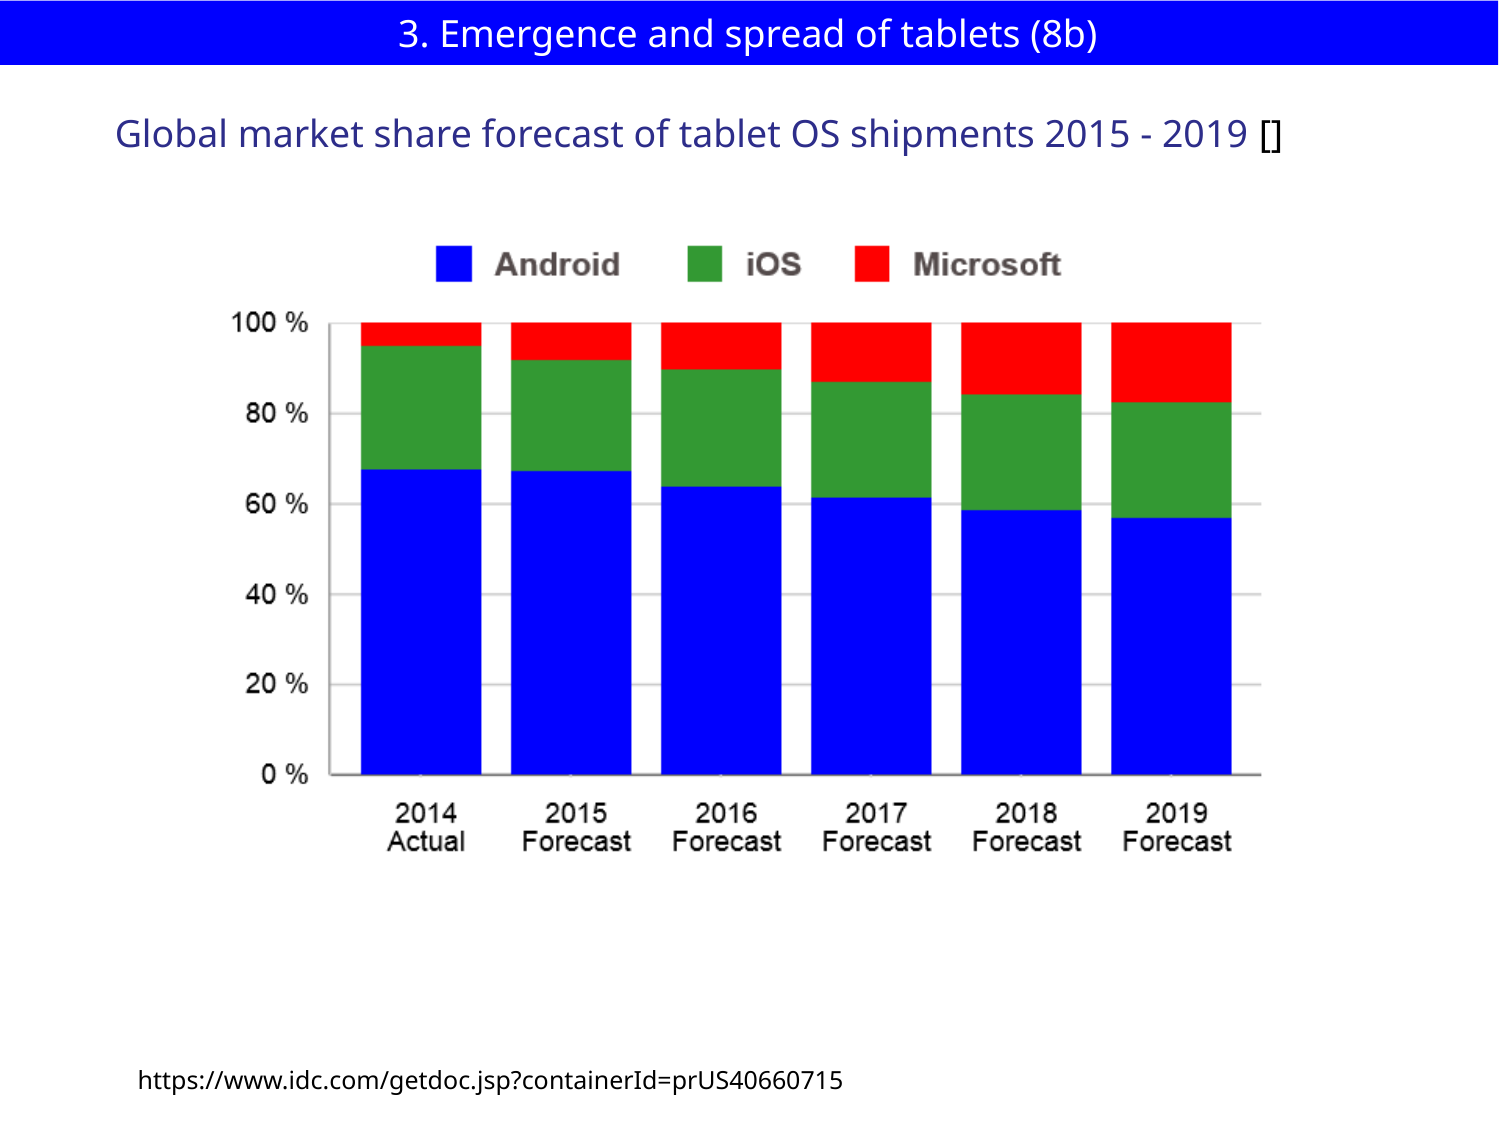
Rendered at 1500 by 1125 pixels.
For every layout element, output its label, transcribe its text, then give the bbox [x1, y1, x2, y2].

text_box Global market share forecast of tablet OS shipments 2015 - 2019 [] [99, 102, 1308, 163]
title 3. Emergence and spread of tablets (8b) [0, 0, 1499, 65]
text_box https://www.idc.com/getdoc.jsp?containerId=prUS40660715 [122, 1057, 860, 1102]
picture [225, 207, 1282, 866]
